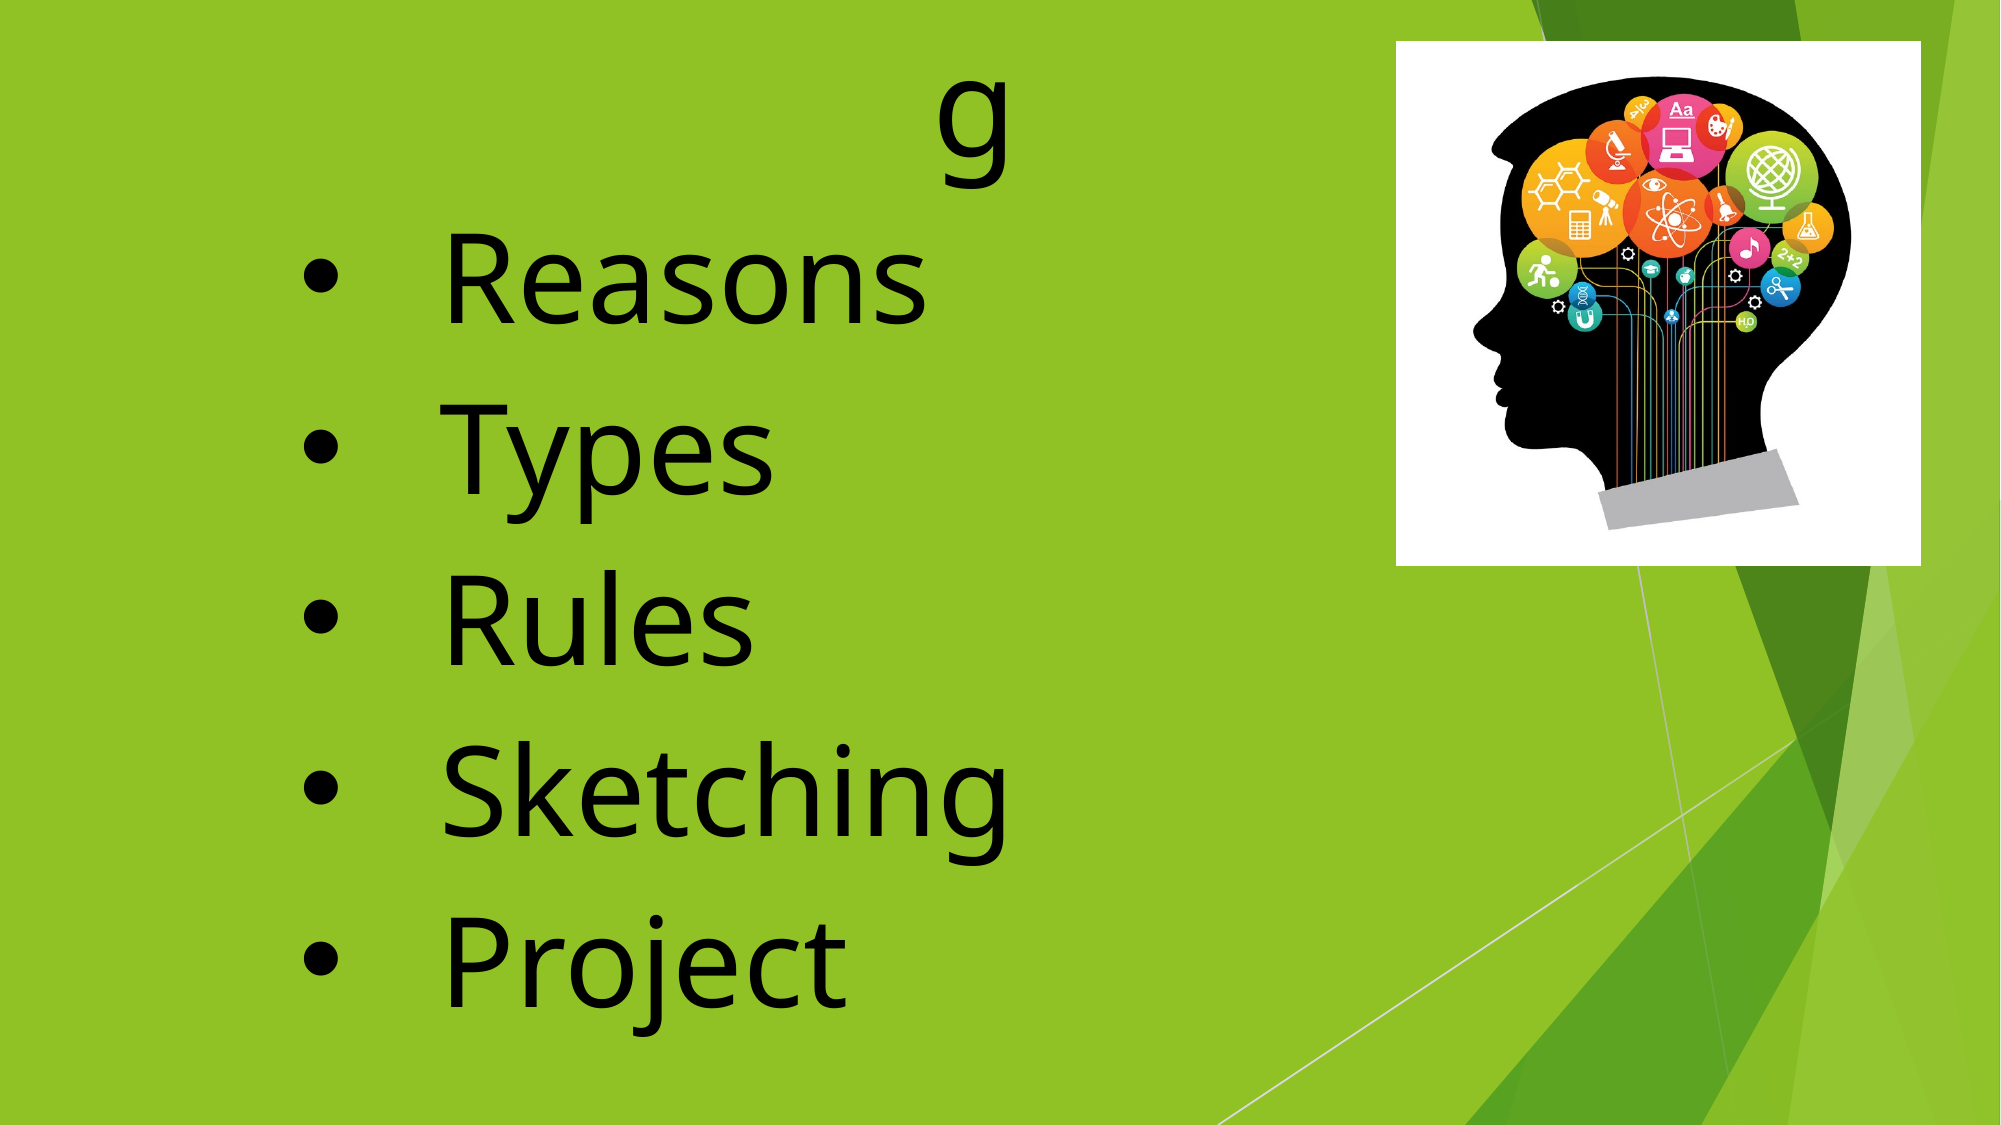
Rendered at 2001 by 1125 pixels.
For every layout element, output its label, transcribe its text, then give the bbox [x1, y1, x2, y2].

title Brainstorming [113, 41, 1032, 192]
subtitle Reasons Types Rules Sketching Project [284, 191, 1397, 972]
picture [1395, 41, 1921, 566]
